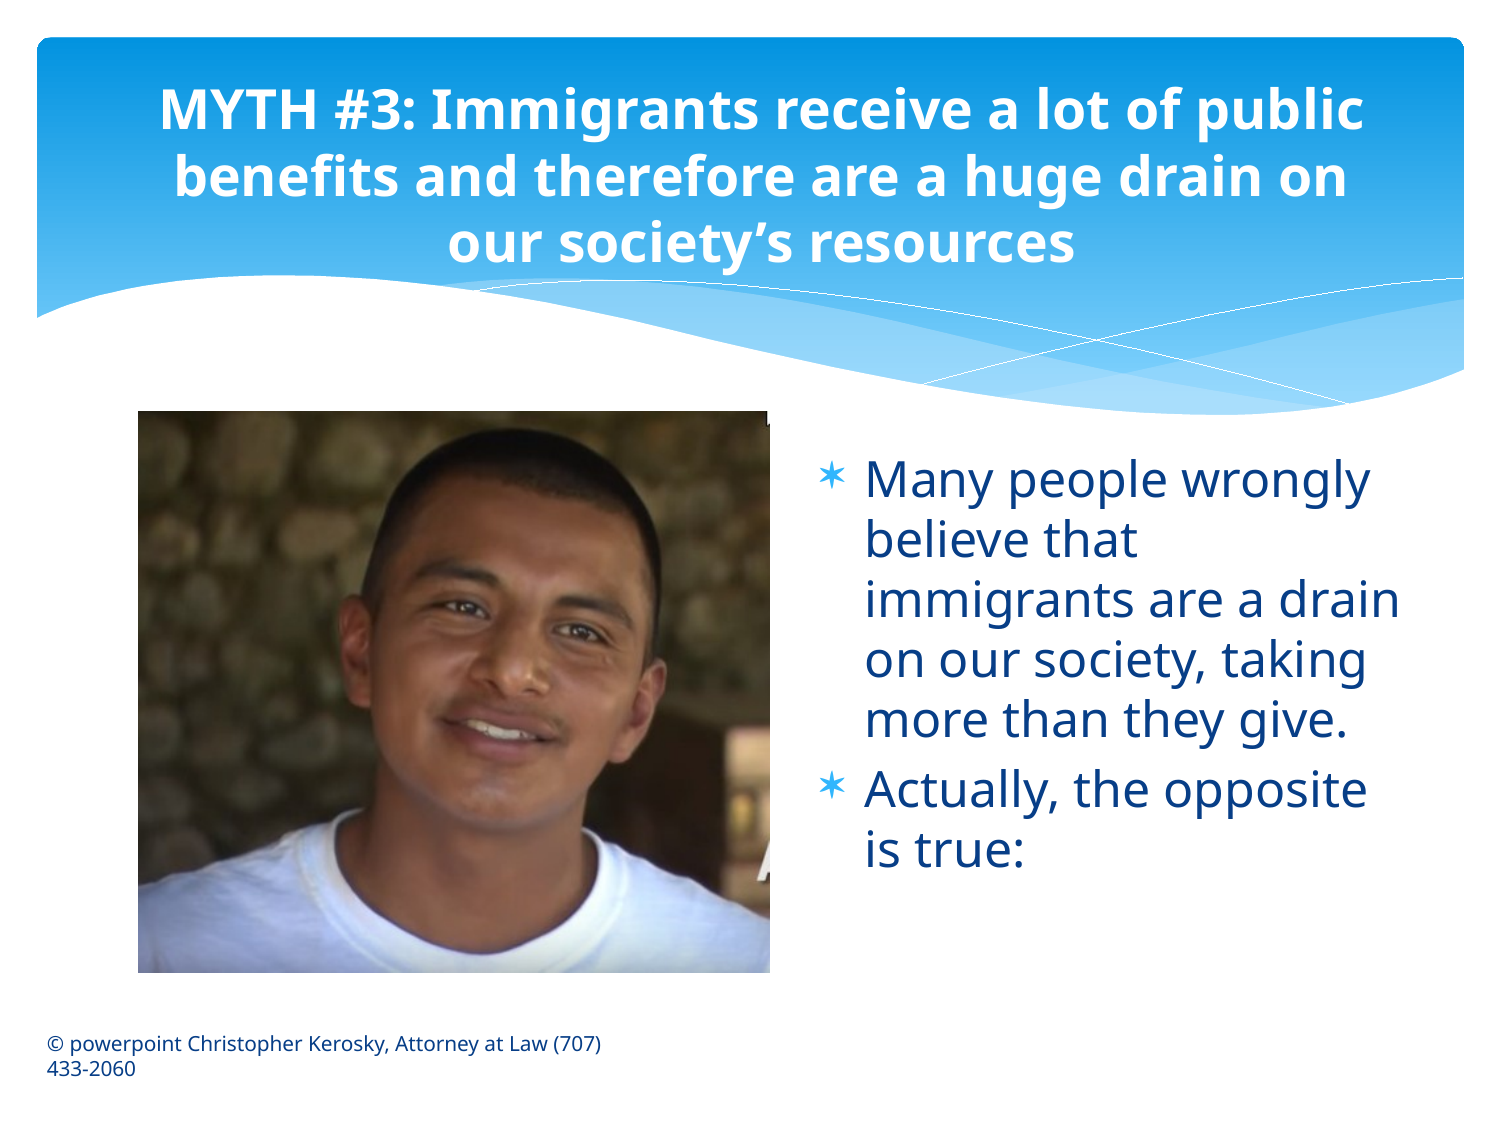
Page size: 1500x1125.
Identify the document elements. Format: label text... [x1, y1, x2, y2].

title MYTH #3: Immigrants receive a lot of public benefits and therefore are a huge drain on our society’s resources [138, 66, 1386, 282]
picture [138, 410, 770, 973]
footer © powerpoint Christopher Kerosky, Attorney at Law (707) 433-2060 [31, 1025, 653, 1086]
list Many people wrongly believe that immigrants are a drain on our society, taking more than they give. Actually, the opposite is true: [804, 439, 1419, 1005]
